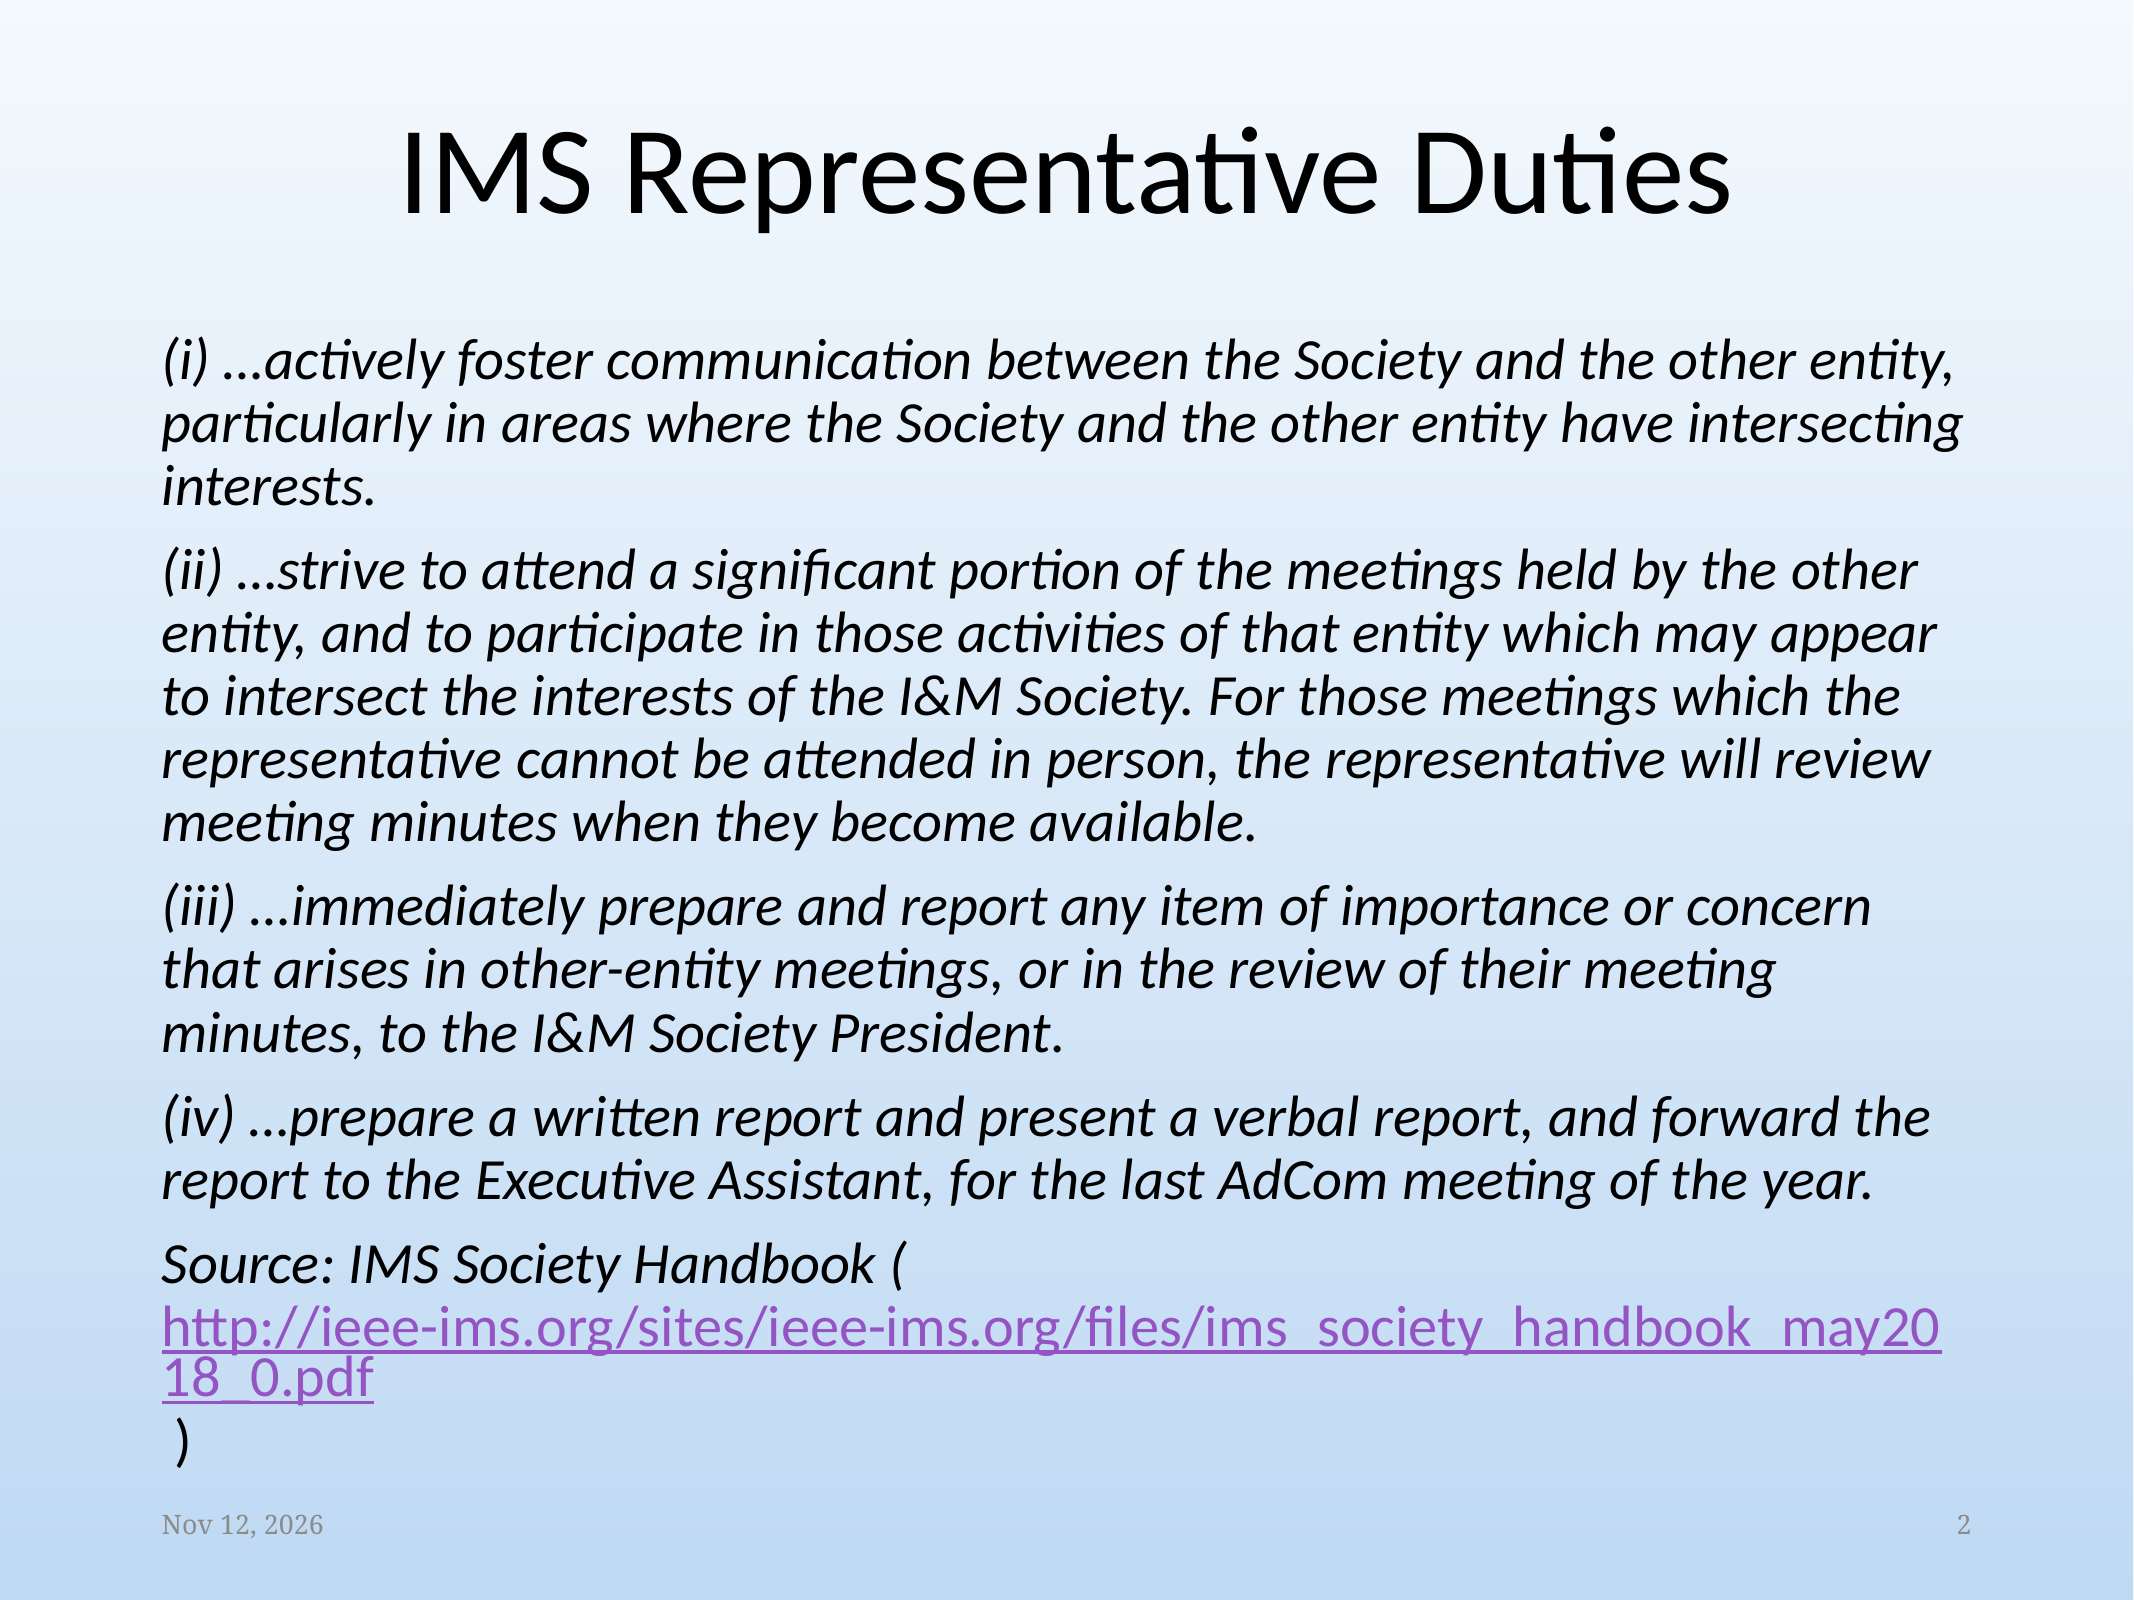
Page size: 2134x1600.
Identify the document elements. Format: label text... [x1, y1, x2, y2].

slide_number 2 [1506, 1482, 1987, 1569]
title IMS Representative Duties [146, 85, 1987, 262]
slide_number 30-Aug-19 [146, 1482, 627, 1569]
list (i) …actively foster communication between the Society and the other entity, particularly in areas where the Society and the other entity have intersecting interests. (ii) …strive to attend a significant portion of the meetings held by the other entity, and to participate in those activities of that entity which may appear to intersect the interests of the I&M Society. For those meetings which the representative cannot be attended in person, the representative will review meeting minutes when they become available. (iii) …immediately prepare and report any item of importance or concern that arises in other-entity meetings, or in the review of their meeting minutes, to the I&M Society President. (iv) …prepare a written report and present a verbal report, and forward the report to the Executive Assistant, for the last AdCom meeting of the year. Source: IMS Society Handbook (http://ieee-ims.org/sites/ieee-ims.org/files/ims_society_handbook_may2018_0.pdf ) [146, 321, 1987, 1483]
